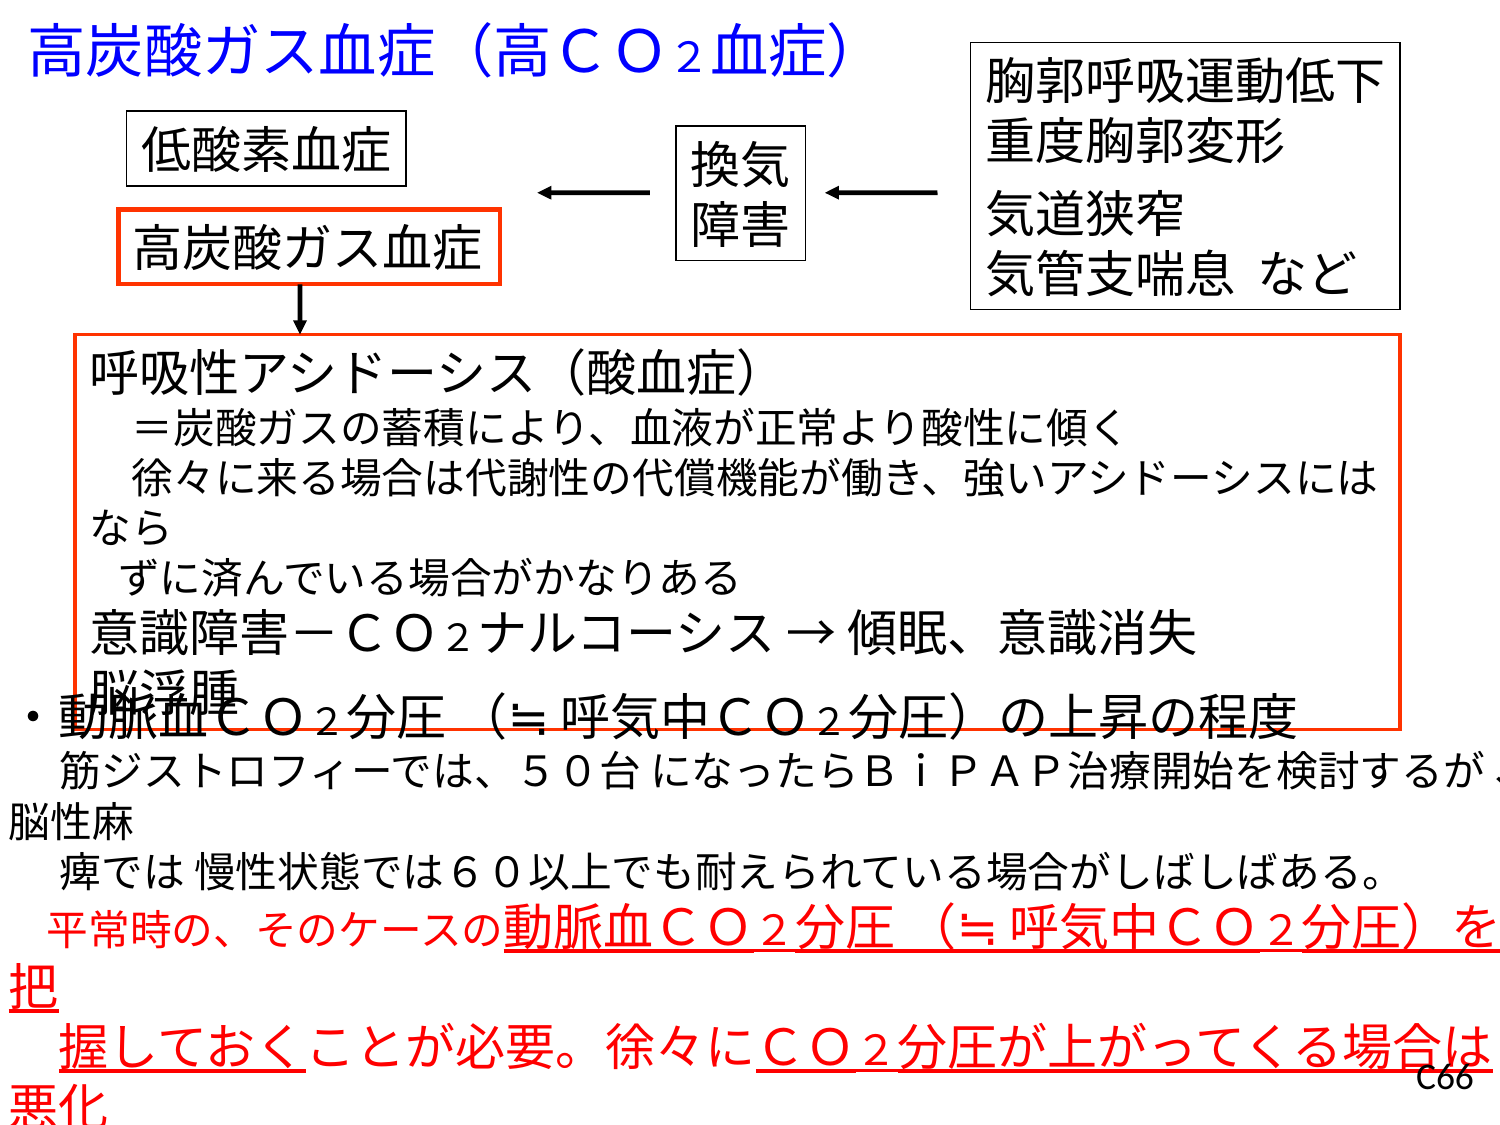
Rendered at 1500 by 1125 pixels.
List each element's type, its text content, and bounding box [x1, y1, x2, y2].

text_box 呼吸性アシドーシス（酸血症） ＝炭酸ガスの蓄積により、血液が正常より酸性に傾く 徐々に来る場合は代謝性の代償機能が働き、強いアシドーシスにはなら ずに済んでいる場合がかなりある 意識障害－ＣＯ２ナルコーシス → 傾眠、意識消失 脳浮腫 [75, 334, 1400, 677]
text_box [537, 186, 650, 199]
text_box 換気 障害 [675, 125, 806, 261]
text_box 高炭酸ガス血症 [118, 209, 500, 284]
text_box 低酸素血症 [126, 111, 407, 186]
text_box 胸郭呼吸運動低下 重度胸郭変形 気道狭窄 気管支喘息 など [970, 42, 1401, 310]
text_box C66 [1401, 1045, 1490, 1105]
text_box [825, 186, 938, 199]
text_box ・動脈血ＣＯ２分圧 （≒ 呼気中ＣＯ２分圧）の上昇の程度 筋ジストロフィーでは、５０台 になったらＢｉＰＡＰ治療開始を検討するが 、脳性麻 痺では 慢性状態では６０以上でも耐えられている場合がしばしばある。 平常時の、そのケースの動脈血ＣＯ２分圧 （≒ 呼気中ＣＯ２分圧）を把 握しておくことが必要。徐々にＣＯ２分圧が上がってくる場合は悪化 を防ぐための積極的対応（ポジショニング、陽圧呼吸等）が必要 ・アシドーシスの程度静脈血ガス分析でもアシドーシスの程度の把握は可 [0, 677, 1500, 1125]
text_box [293, 284, 307, 335]
text_box 高炭酸ガス血症（高ＣＯ２血症） [12, 7, 900, 92]
